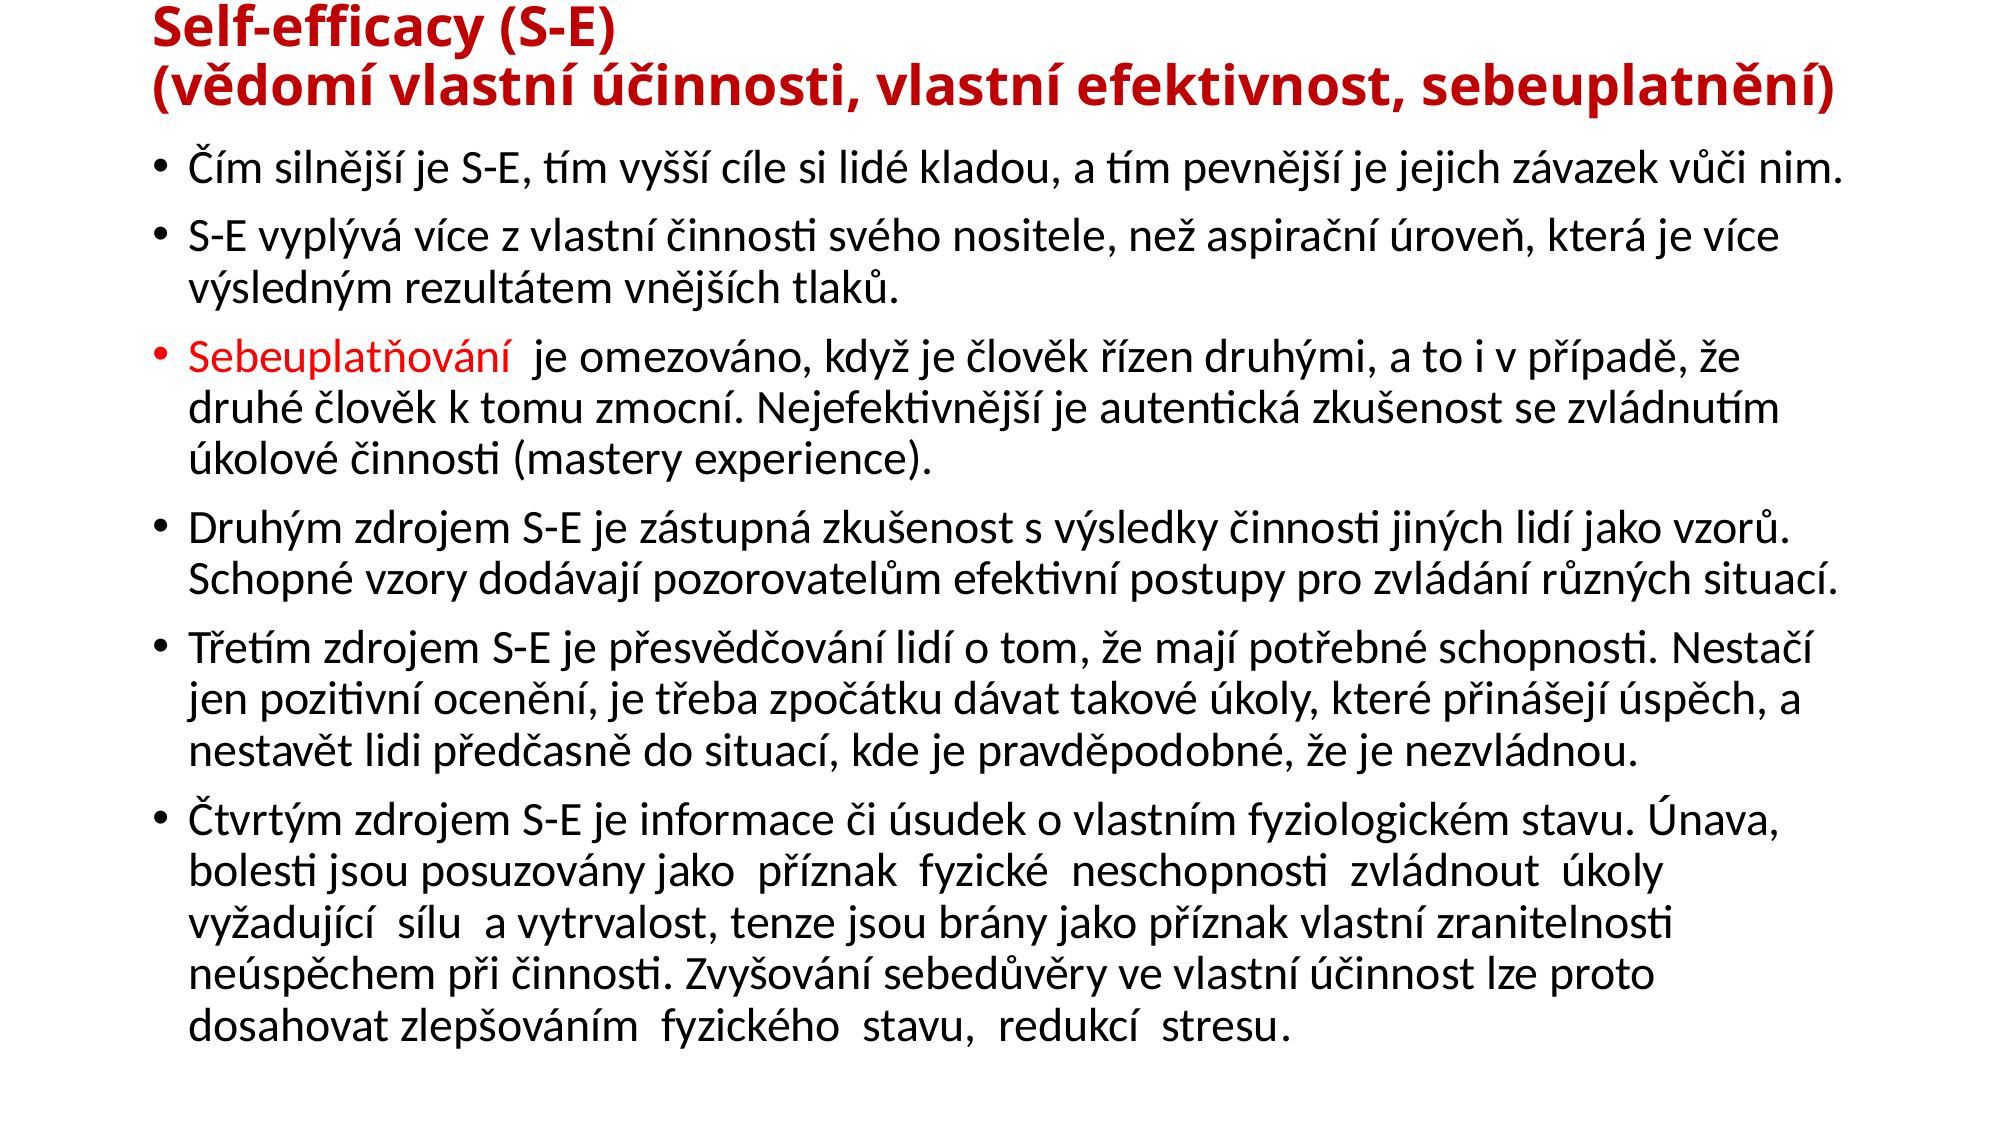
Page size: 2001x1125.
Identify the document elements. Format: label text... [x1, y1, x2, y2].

title Self-efficacy (S-E) (vědomí vlastní účinnosti, vlastní efektivnost, sebeuplatnění) [137, 0, 1863, 134]
list Čím silnější je S-E, tím vyšší cíle si lidé kladou, a tím pevnější je jejich závazek vůči nim. S-E vyplývá více z vlastní činnosti svého nositele, než aspirační úroveň, která je více výsledným rezultátem vnějších tlaků. Sebeuplatňování je omezováno, když je člověk řízen druhými, a to i v případě, že druhé člověk k tomu zmocní. Nejefektivnější je autentická zkušenost se zvládnutím úkolové činnosti (mastery experience). Druhým zdrojem S-E je zástupná zkušenost s výsledky činnosti jiných lidí jako vzorů. Schopné vzory dodávají pozorovatelům efektivní postupy pro zvládání různých situací. Třetím zdrojem S-E je přesvědčování lidí o tom, že mají potřebné schopnosti. Nestačí jen pozitivní ocenění, je třeba zpočátku dávat takové úkoly, které přinášejí úspěch, a nestavět lidi předčasně do situací, kde je pravděpodobné, že je nezvládnou. Čtvrtým zdrojem S-E je informace či úsudek o vlastním fyziologickém stavu. Únava, bolesti jsou posuzovány jako příznak fyzické neschopnosti zvládnout úkoly vyžadující sílu a vytrvalost, tenze jsou brány jako příznak vlastní zranitelnosti neúspěchem při činnosti. Zvyšování sebedůvěry ve vlastní účinnost lze proto dosahovat zlepšováním fyzického stavu, redukcí stresu. [137, 134, 1863, 1089]
